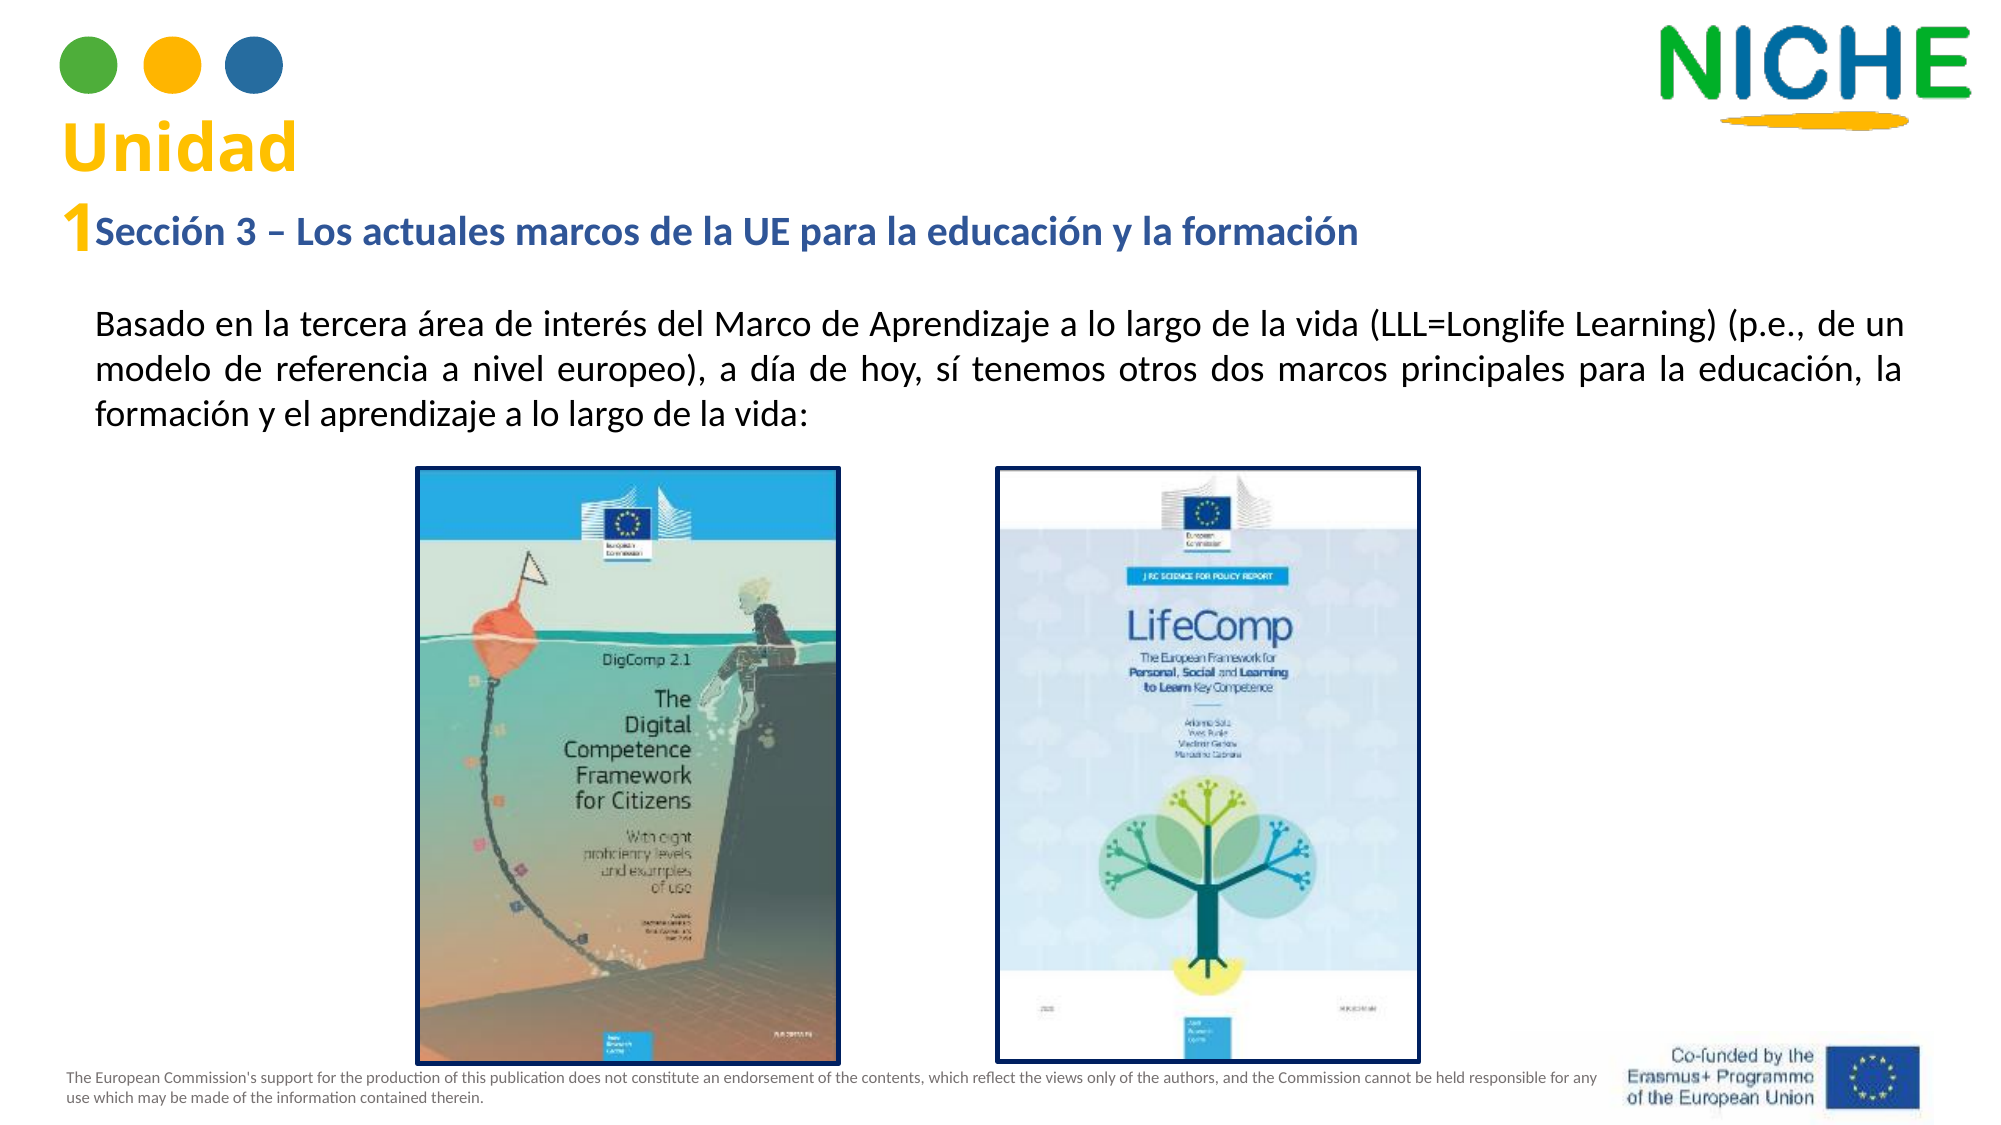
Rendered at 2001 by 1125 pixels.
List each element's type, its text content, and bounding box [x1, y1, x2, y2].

picture [1510, 1031, 1934, 1125]
text_box Sección 3 – Los actuales marcos de la UE para la educación y la formación Basado en la tercera área de interés del Marco de Aprendizaje a lo largo de la vida (LLL=Longlife Learning) (p.e., de un modelo de referencia a nivel europeo), a día de hoy, sí tenemos otros dos marcos principales para la educación, la formación y el aprendizaje a lo largo de la vida: [80, 196, 1920, 531]
picture [419, 470, 837, 1062]
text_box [59, 36, 283, 94]
text_box Unidad 1 [46, 96, 345, 272]
picture [1633, 0, 1998, 145]
text_box The European Commission's support for the production of this publication does not constitute an endorsement of the contents, which reflect the views only of the authors, and the Commission cannot be held responsible for any use which may be made of the information contained therein. [51, 1059, 1510, 1114]
picture [999, 470, 1417, 1060]
